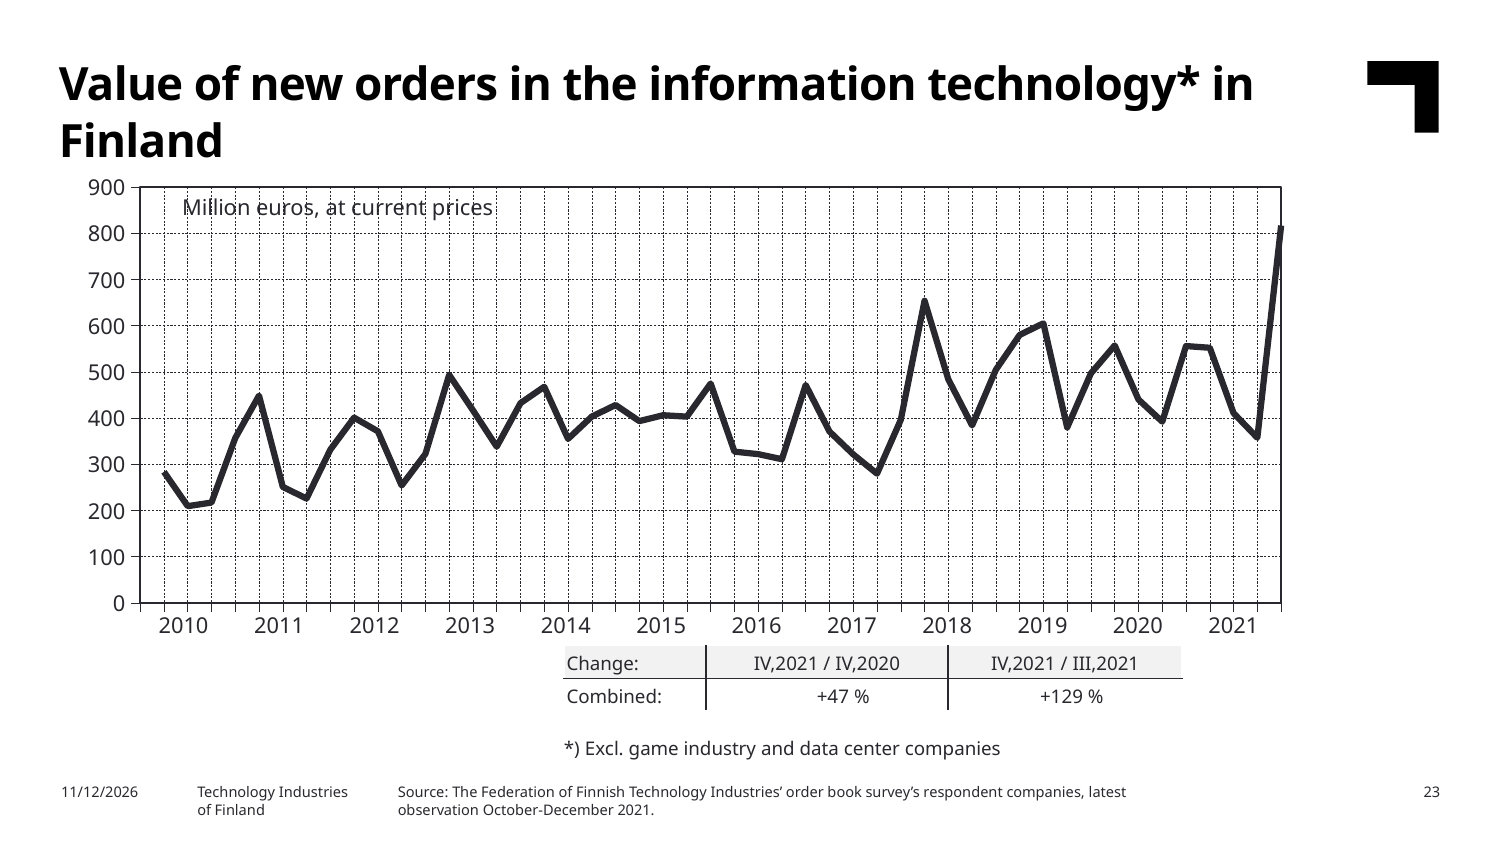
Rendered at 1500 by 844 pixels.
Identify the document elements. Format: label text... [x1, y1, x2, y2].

text_box *) Excl. game industry and data center companies [549, 729, 1108, 767]
table_cell +129 % [949, 679, 1181, 710]
table_header IV,2021 / IV,2020 [707, 674, 947, 678]
table_cell +47 % [707, 679, 947, 710]
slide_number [46, 775, 197, 803]
chart [45, 166, 1423, 667]
slide_number 23 [1313, 775, 1456, 803]
footer Technology Industries of Finland [197, 775, 453, 803]
table_header IV,2021 / III,2021 [949, 674, 1181, 678]
table_cell Combined: [565, 679, 705, 710]
table_header Change: [565, 674, 705, 678]
list Value of new orders in the information technology* in Finland [41, 46, 1353, 153]
list Source: The Federation of Finnish Technology Industries’ order book survey’s respondent companies, latest observation October-December 2021. [382, 775, 1199, 837]
